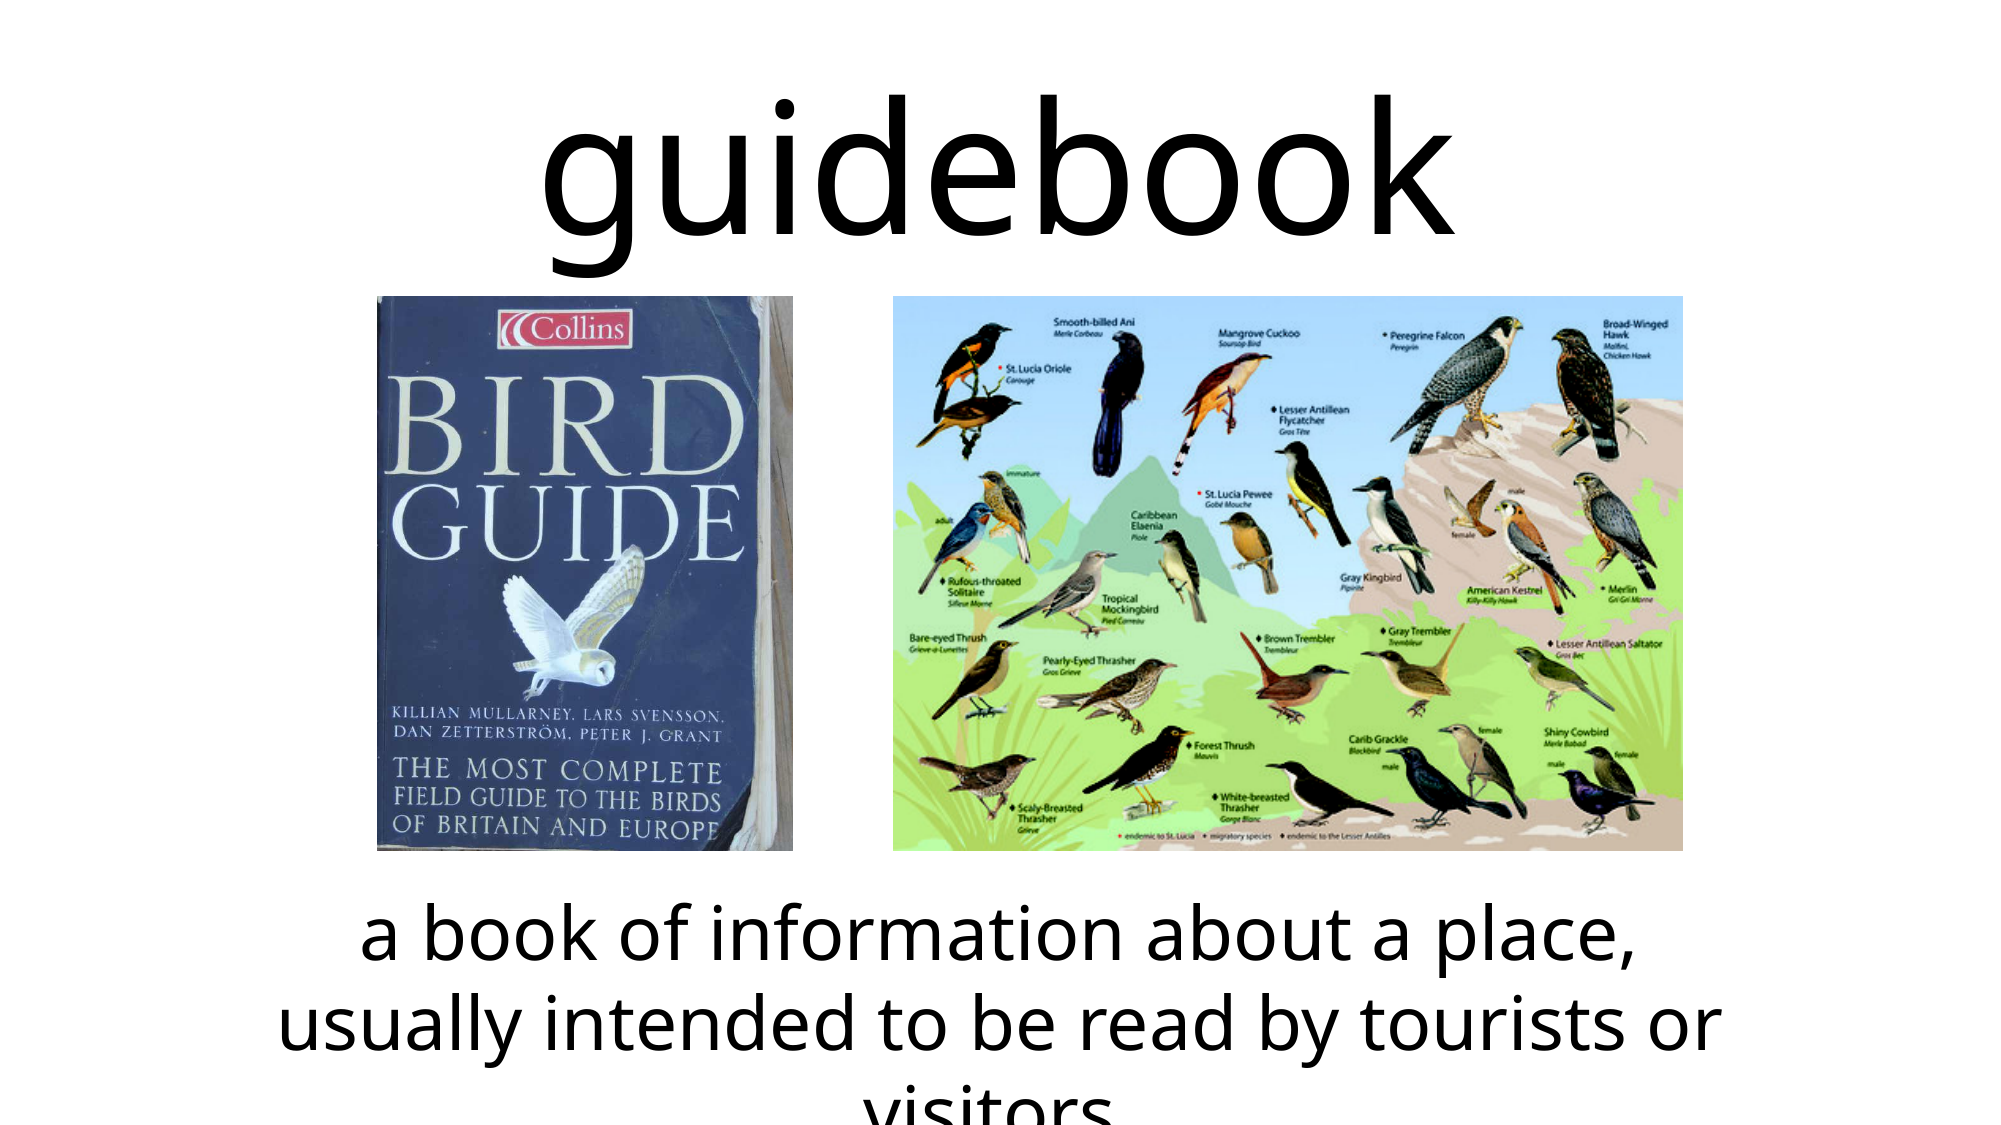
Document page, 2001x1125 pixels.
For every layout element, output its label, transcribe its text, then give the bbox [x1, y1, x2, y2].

title guidebook [246, 127, 1747, 282]
text_box a book of information about a place, usually intended to be read by tourists or visitors. [249, 877, 1750, 1125]
picture [893, 296, 1683, 851]
picture [377, 296, 793, 851]
